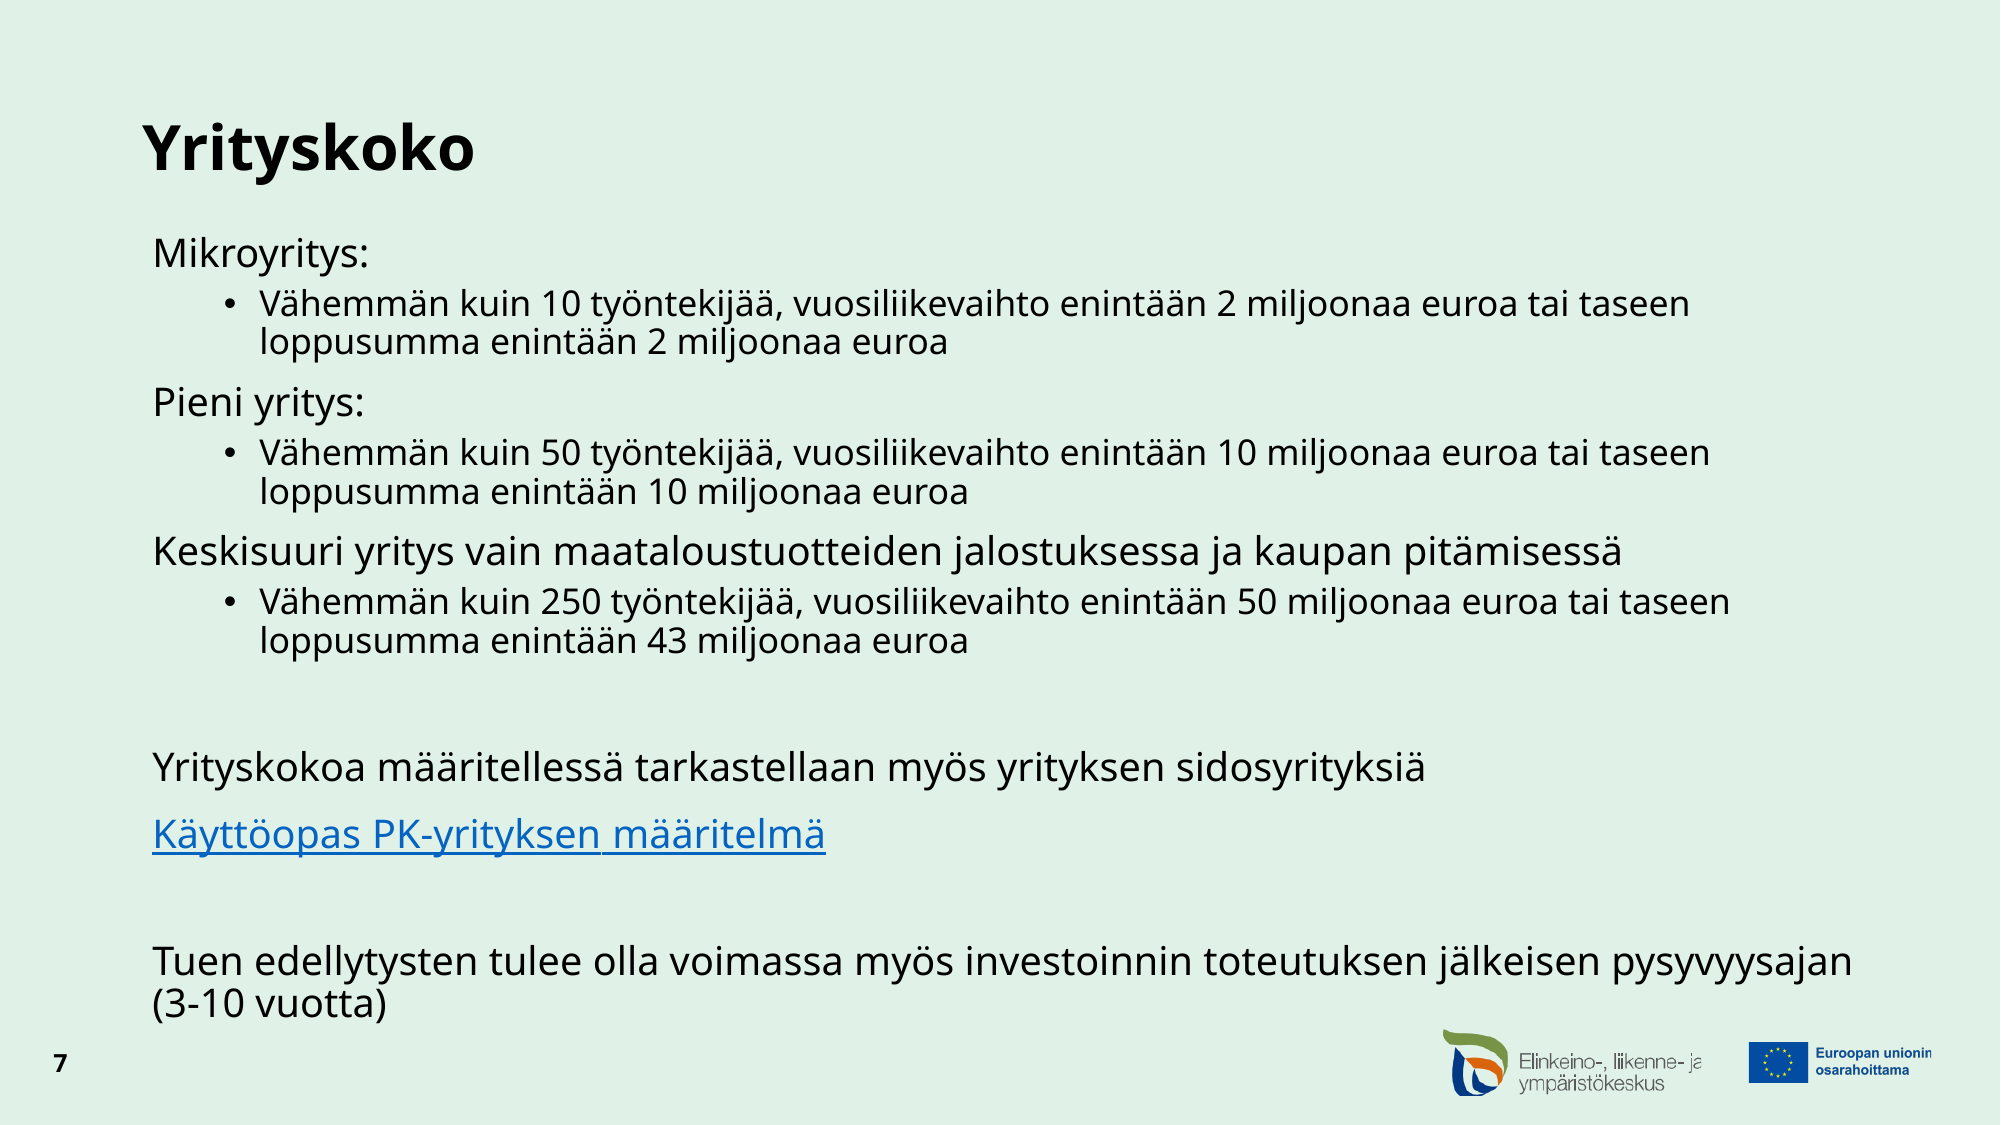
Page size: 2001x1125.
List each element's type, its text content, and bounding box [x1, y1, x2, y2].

list Mikroyritys: Vähemmän kuin 10 työntekijää, vuosiliikevaihto enintään 2 miljoonaa euroa tai taseen loppusumma enintään 2 miljoonaa euroa Pieni yritys: Vähemmän kuin 50 työntekijää, vuosiliikevaihto enintään 10 miljoonaa euroa tai taseen loppusumma enintään 10 miljoonaa euroa Keskisuuri yritys vain maataloustuotteiden jalostuksessa ja kaupan pitämisessä Vähemmän kuin 250 työntekijää, vuosiliikevaihto enintään 50 miljoonaa euroa tai taseen loppusumma enintään 43 miljoonaa euroa Yrityskokoa määritellessä tarkastellaan myös yrityksen sidosyrityksiä Käyttöopas PK-yrityksen määritelmä Tuen edellytysten tulee olla voimassa myös investoinnin toteutuksen jälkeisen pysyvyysajan (3-10 vuotta) [137, 225, 1882, 1040]
title Yrityskoko [127, 85, 1873, 215]
